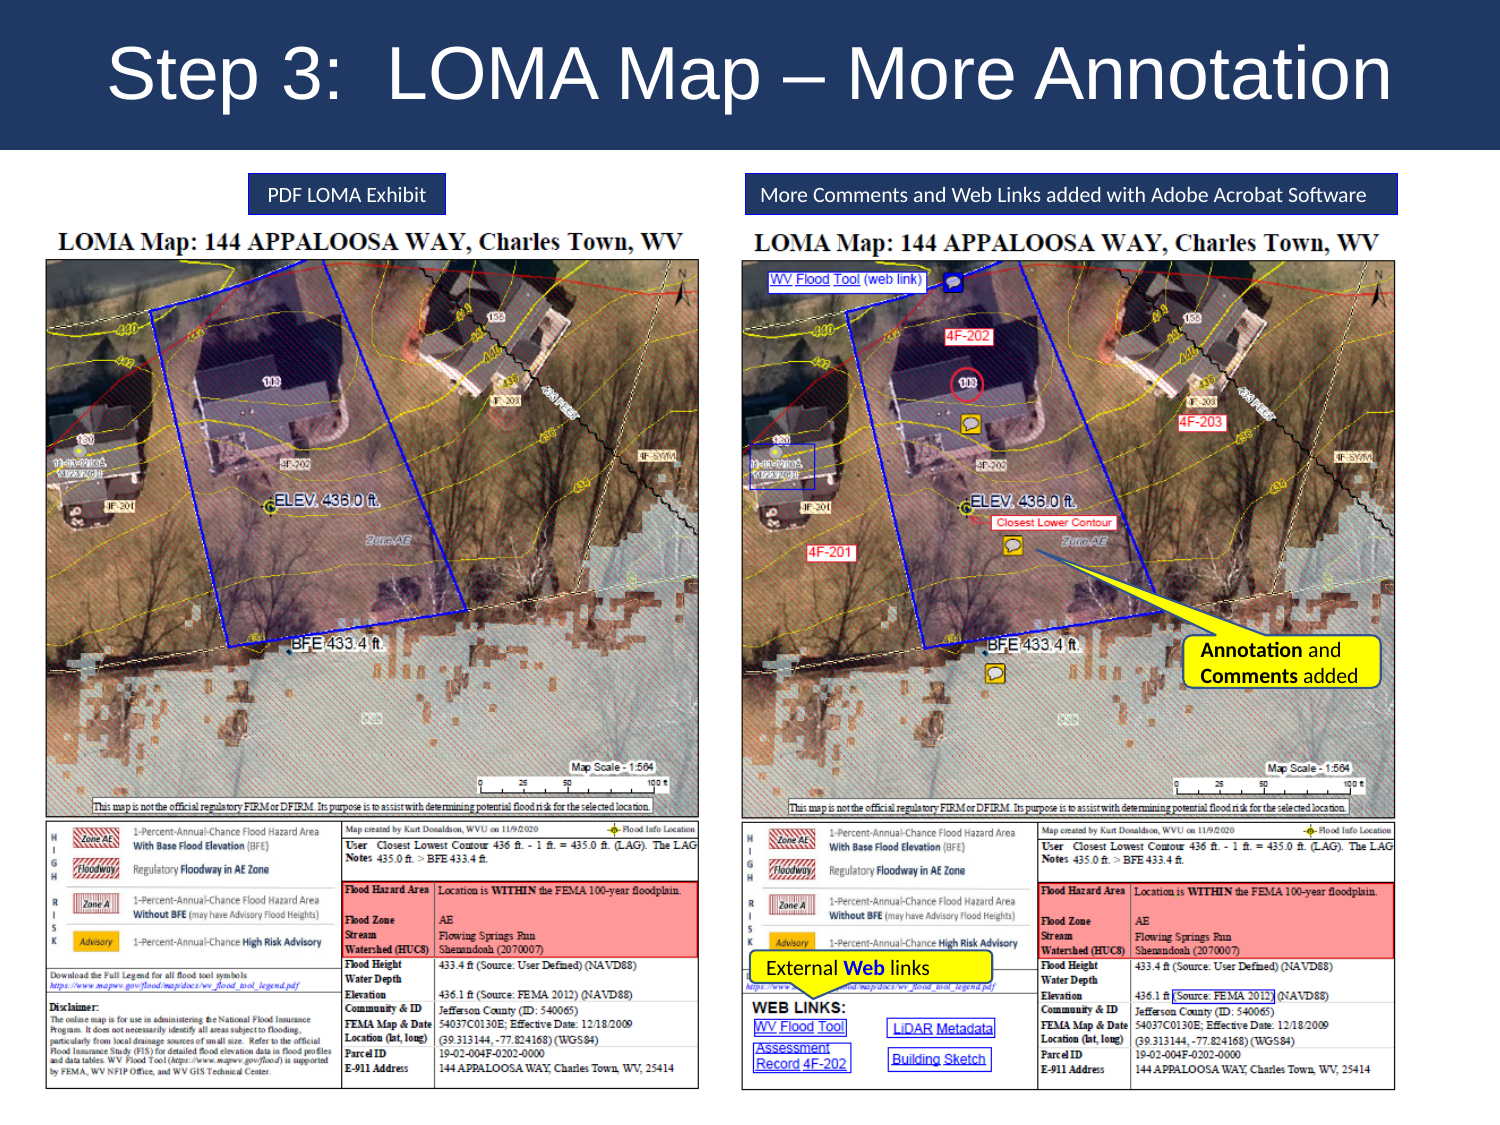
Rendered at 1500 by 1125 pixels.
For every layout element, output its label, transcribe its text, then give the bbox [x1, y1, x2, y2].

text_box PDF LOMA Exhibit [248, 173, 446, 215]
text_box Step 3: LOMA Map – More Annotation [0, 0, 1500, 150]
text_box More Comments and Web Links added with Adobe Acrobat Software [745, 173, 1398, 215]
picture [40, 224, 708, 1097]
picture [736, 224, 1402, 1097]
